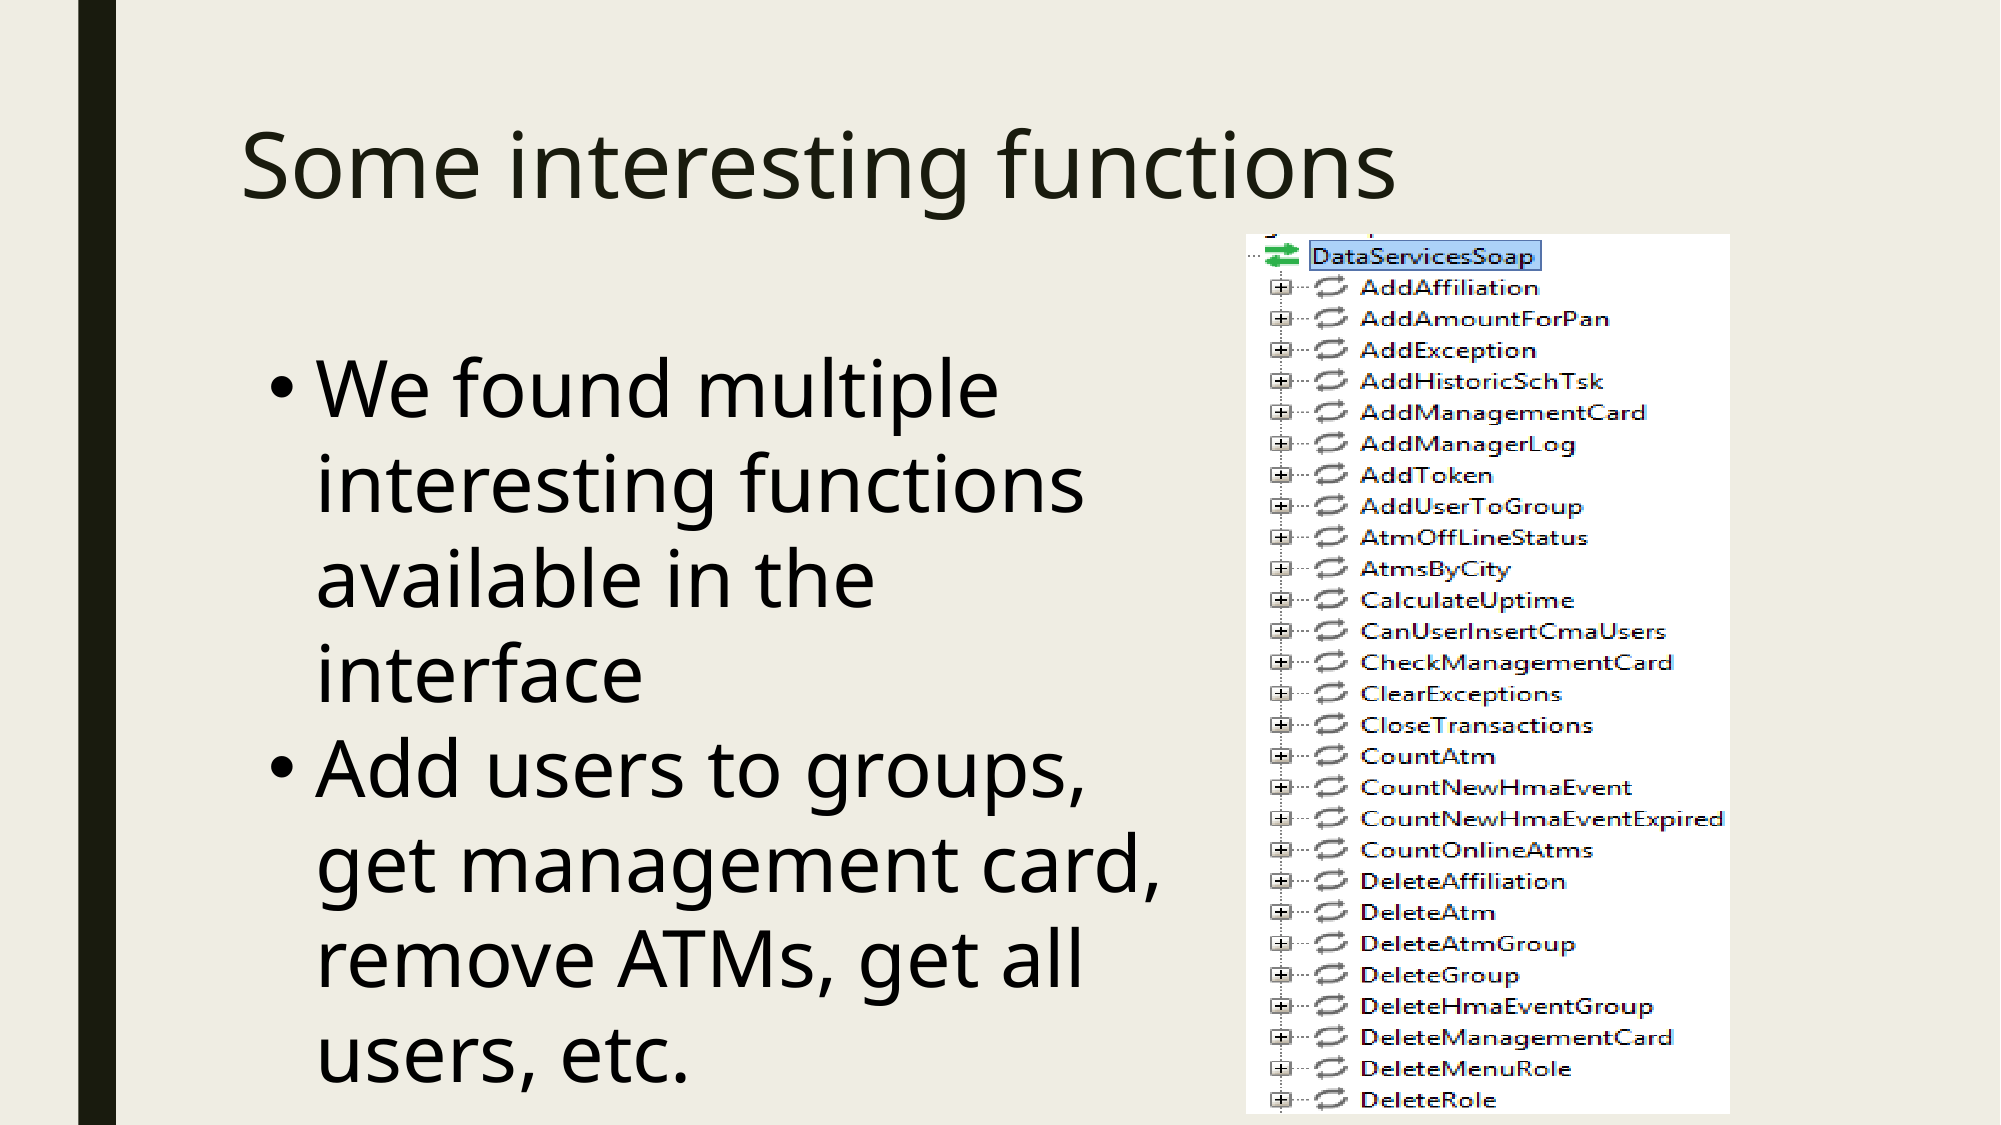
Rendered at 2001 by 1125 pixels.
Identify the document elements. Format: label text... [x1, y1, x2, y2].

title Some interesting functions [225, 112, 1800, 357]
text_box We found multiple interesting functions available in the interface Add users to groups, get management card, remove ATMs, get all users, etc. [253, 330, 1218, 1106]
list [1245, 234, 1730, 1114]
